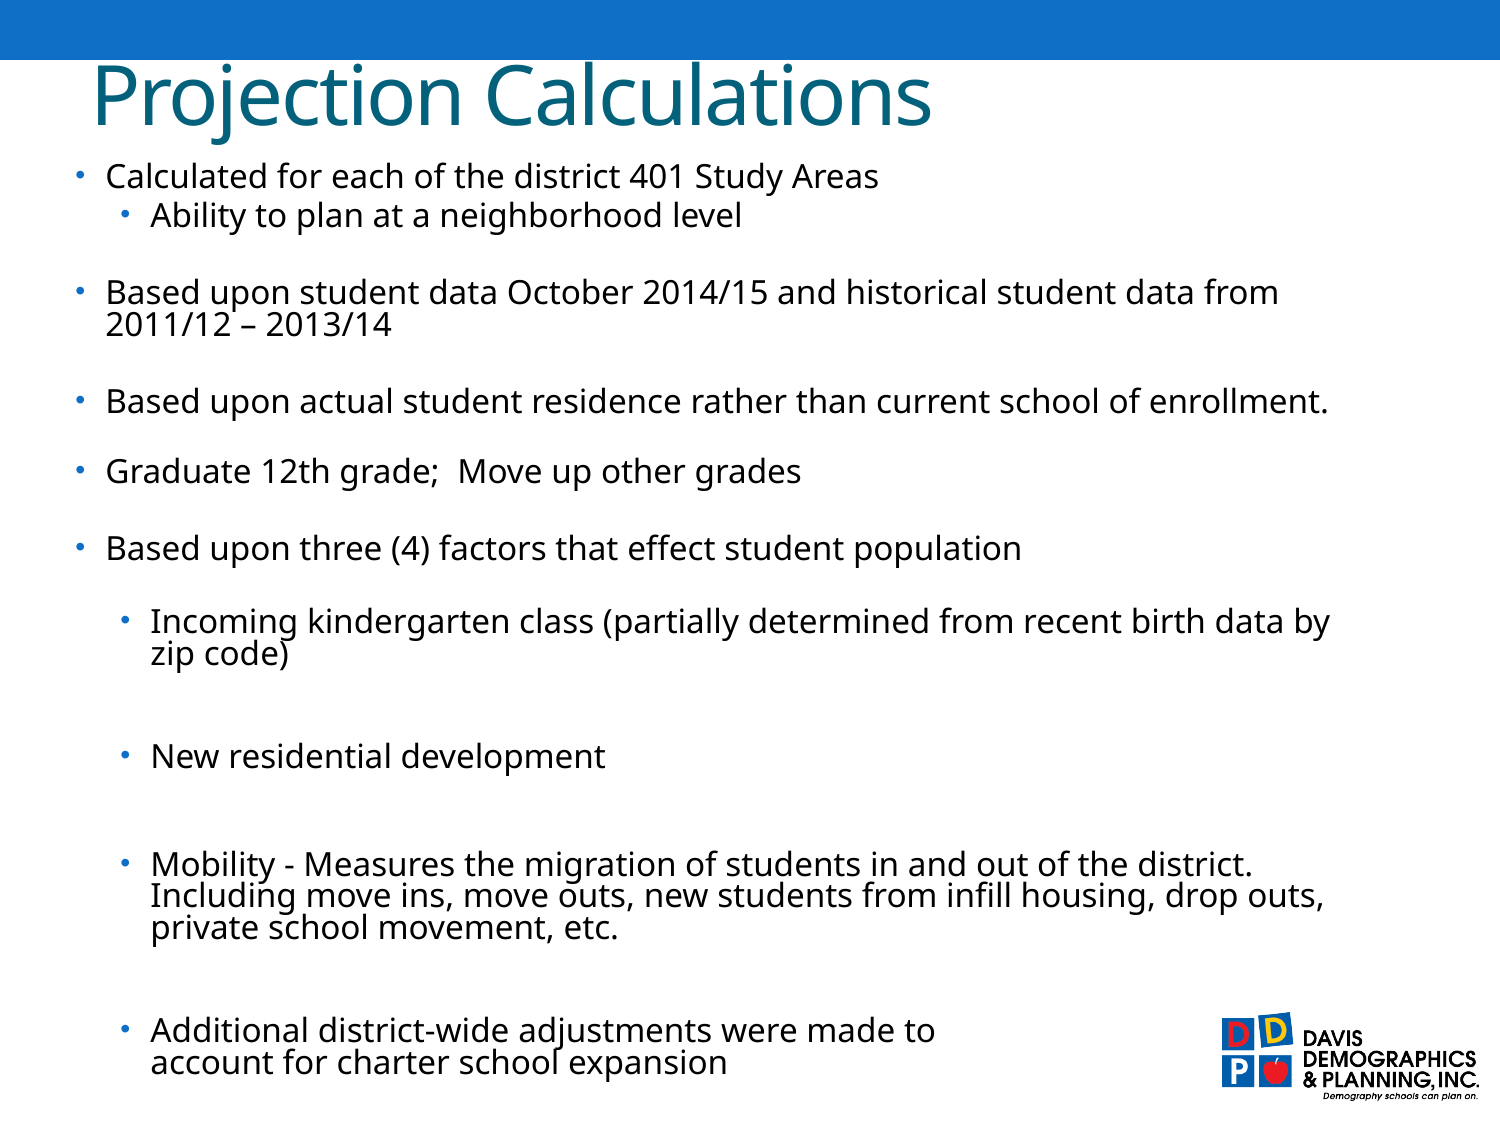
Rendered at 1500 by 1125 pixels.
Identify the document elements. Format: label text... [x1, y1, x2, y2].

title Projection Calculations [75, 0, 1300, 155]
picture [1222, 1011, 1480, 1102]
list Calculated for each of the district 401 Study Areas Ability to plan at a neighborhood level Based upon student data October 2014/15 and historical student data from 2011/12 – 2013/14 Based upon actual student residence rather than current school of enrollment. Graduate 12th grade; Move up other grades Based upon three (4) factors that effect student population Incoming kindergarten class (partially determined from recent birth data by zip code) New residential development Mobility - Measures the migration of students in and out of the district. Including move ins, move outs, new students from infill housing, drop outs, private school movement, etc. Additional district-wide adjustments were made to account for charter school expansion [60, 155, 1388, 1092]
